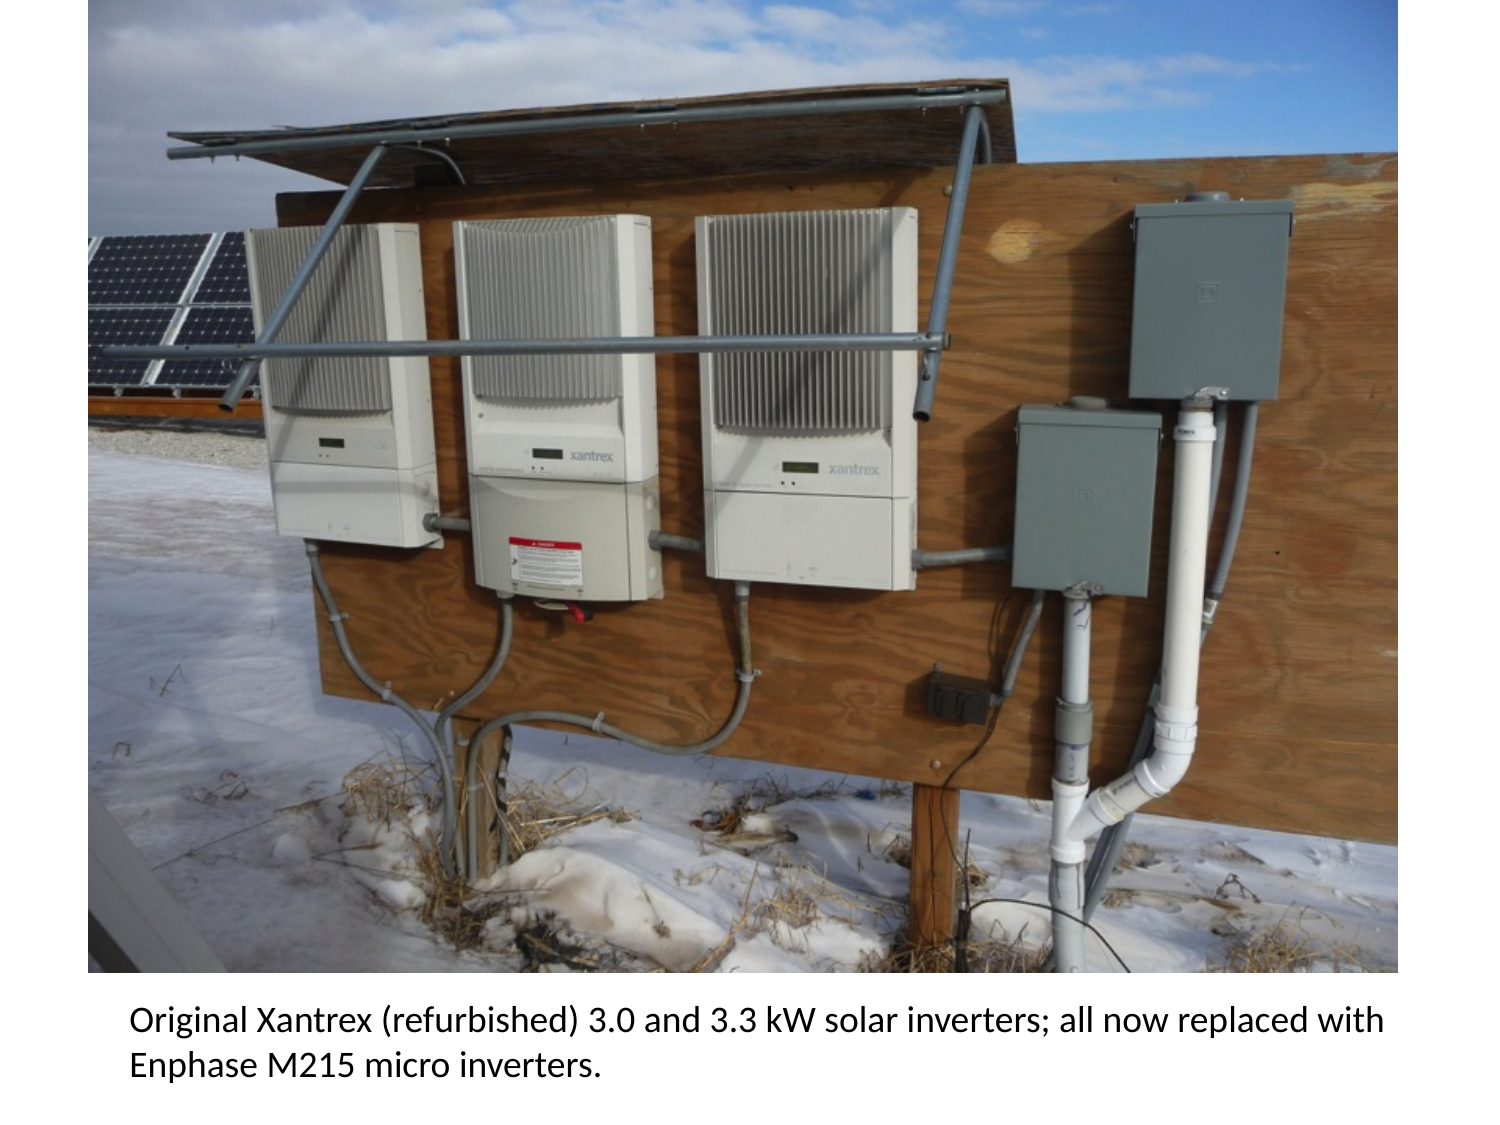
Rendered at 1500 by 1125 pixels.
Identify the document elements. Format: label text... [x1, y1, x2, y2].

picture [88, 0, 1398, 973]
text_box Original Xantrex (refurbished) 3.0 and 3.3 kW solar inverters; all now replaced with Enphase M215 micro inverters. [114, 987, 1401, 1093]
